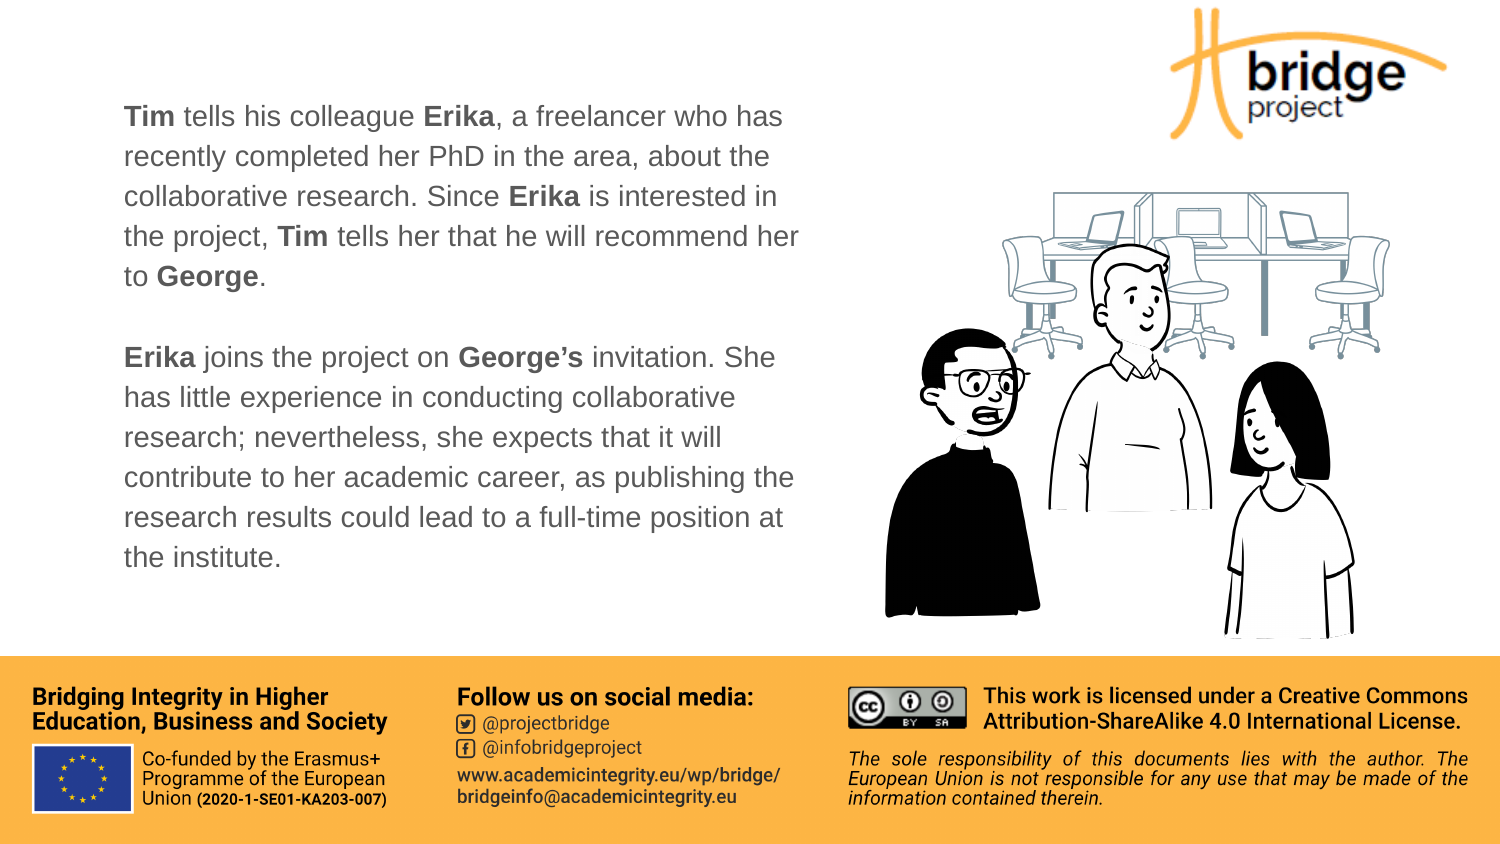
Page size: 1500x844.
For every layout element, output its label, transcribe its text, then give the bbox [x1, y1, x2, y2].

list Tim tells his colleague Erika, a freelancer who has recently completed her PhD in the area, about the collaborative research. Since Erika is interested in the project, Tim tells her that he will recommend her to George. Erika joins the project on George’s invitation. She has little experience in conducting collaborative research; nevertheless, she expects that it will contribute to her academic career, as publishing the research results could lead to a full-time position at the institute. [79, 76, 830, 630]
picture [1157, 0, 1500, 169]
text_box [878, 84, 1460, 651]
picture [0, 656, 1500, 844]
